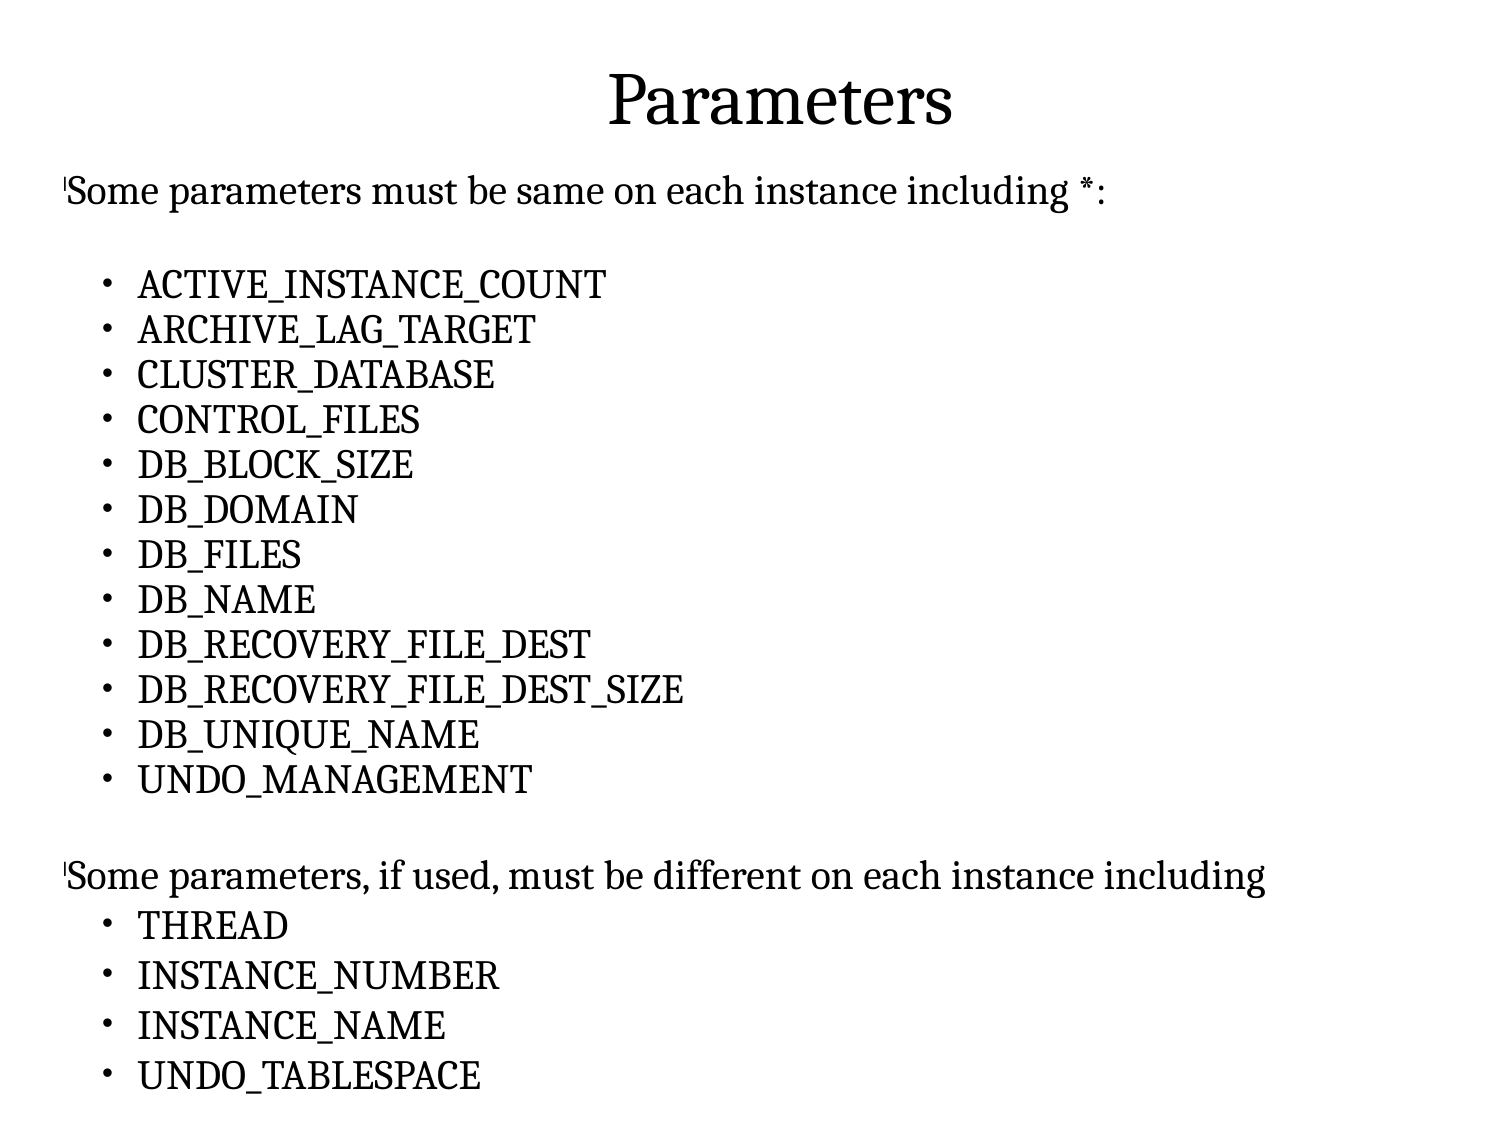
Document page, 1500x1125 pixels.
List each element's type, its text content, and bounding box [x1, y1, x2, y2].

text_box Some parameters must be same on each instance including *: ACTIVE_INSTANCE_COUNT ARCHIVE_LAG_TARGET CLUSTER_DATABASE CONTROL_FILES DB_BLOCK_SIZE DB_DOMAIN DB_FILES DB_NAME DB_RECOVERY_FILE_DEST DB_RECOVERY_FILE_DEST_SIZE DB_UNIQUE_NAME UNDO_MANAGEMENT Some parameters, if used, must be different on each instance including THREAD INSTANCE_NUMBER INSTANCE_NAME UNDO_TABLESPACE [62, 162, 1437, 1125]
text_box Parameters [124, 12, 1437, 140]
